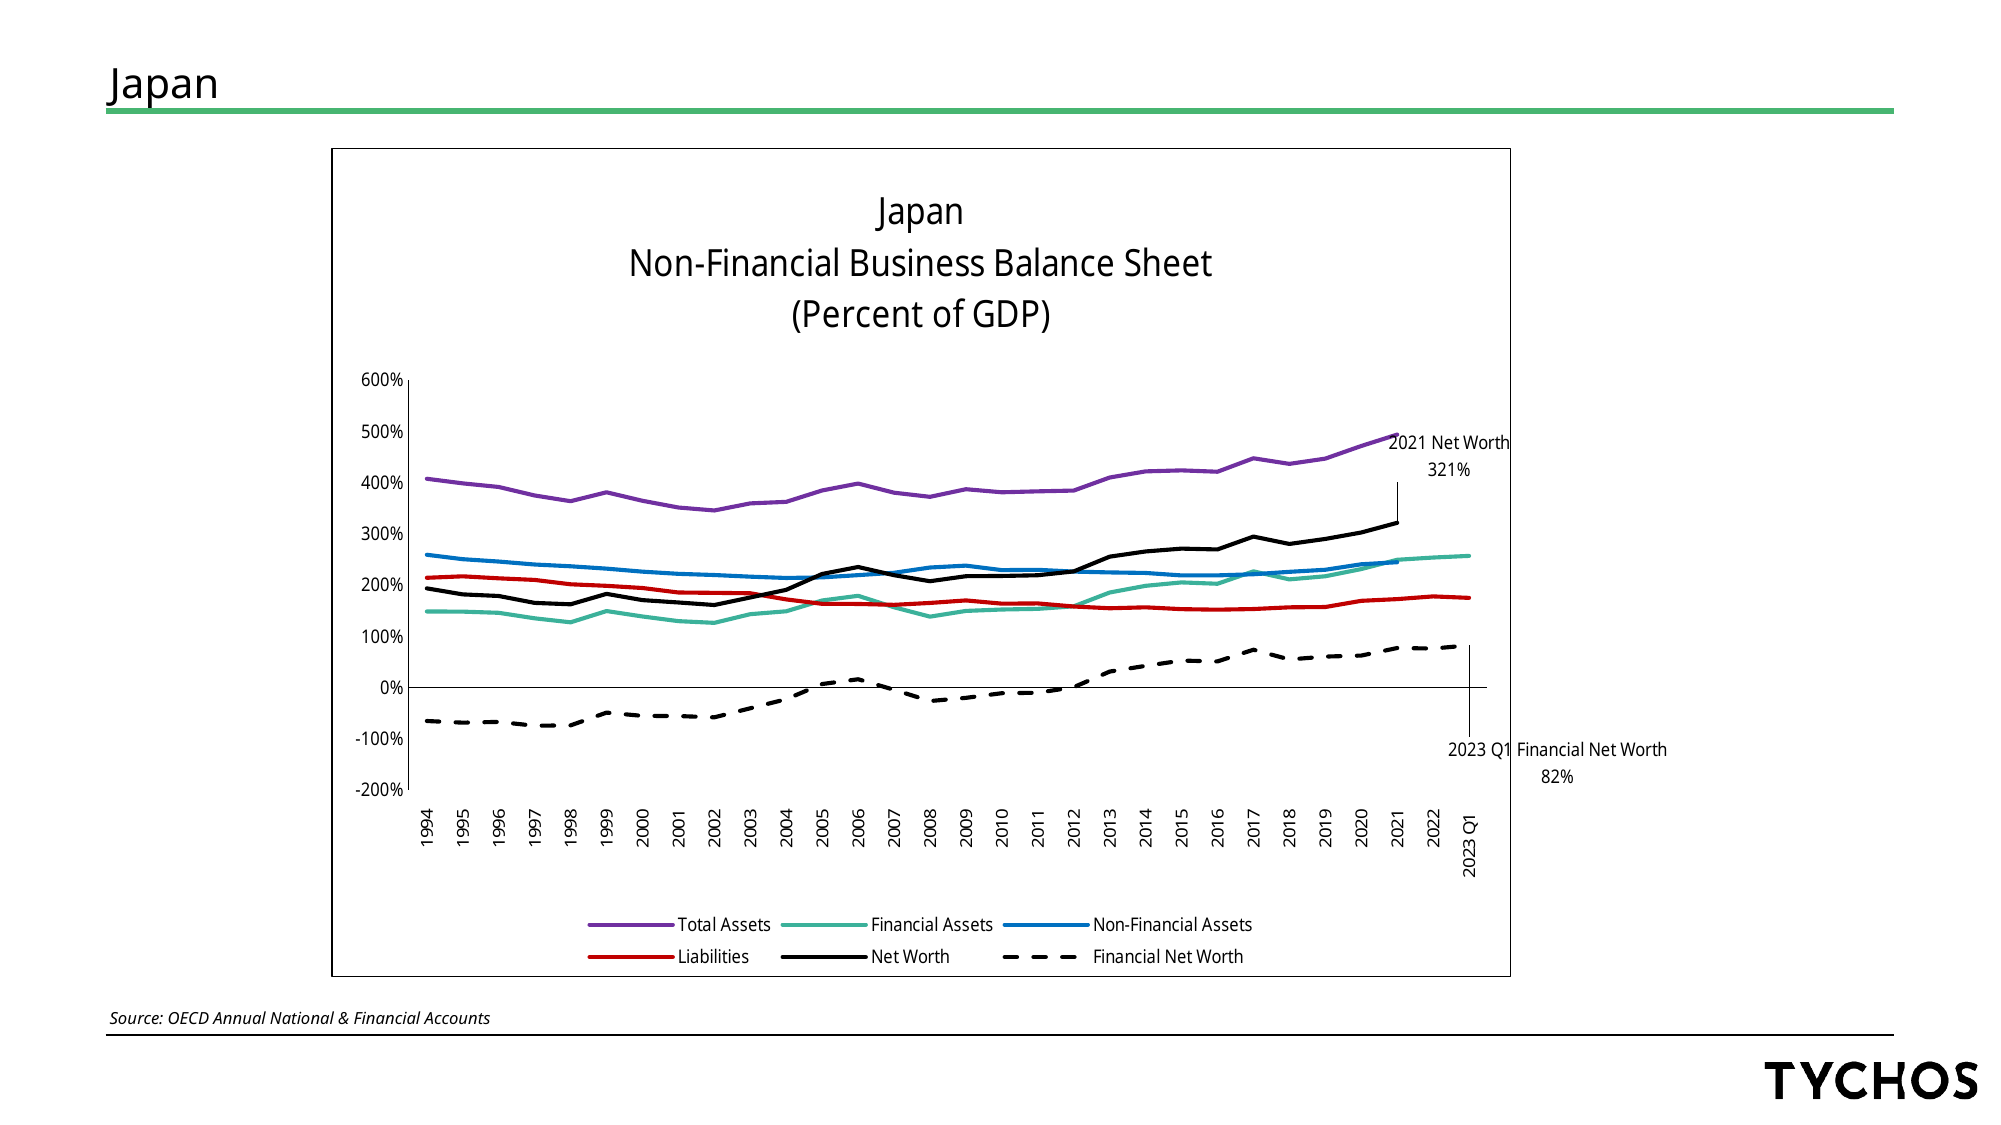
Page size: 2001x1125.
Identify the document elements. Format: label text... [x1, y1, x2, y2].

picture [1742, 1035, 2000, 1125]
chart [331, 147, 1669, 978]
text_box Source: OECD Annual National & Financial Accounts [94, 1000, 673, 1036]
text_box Japan [94, 57, 447, 121]
